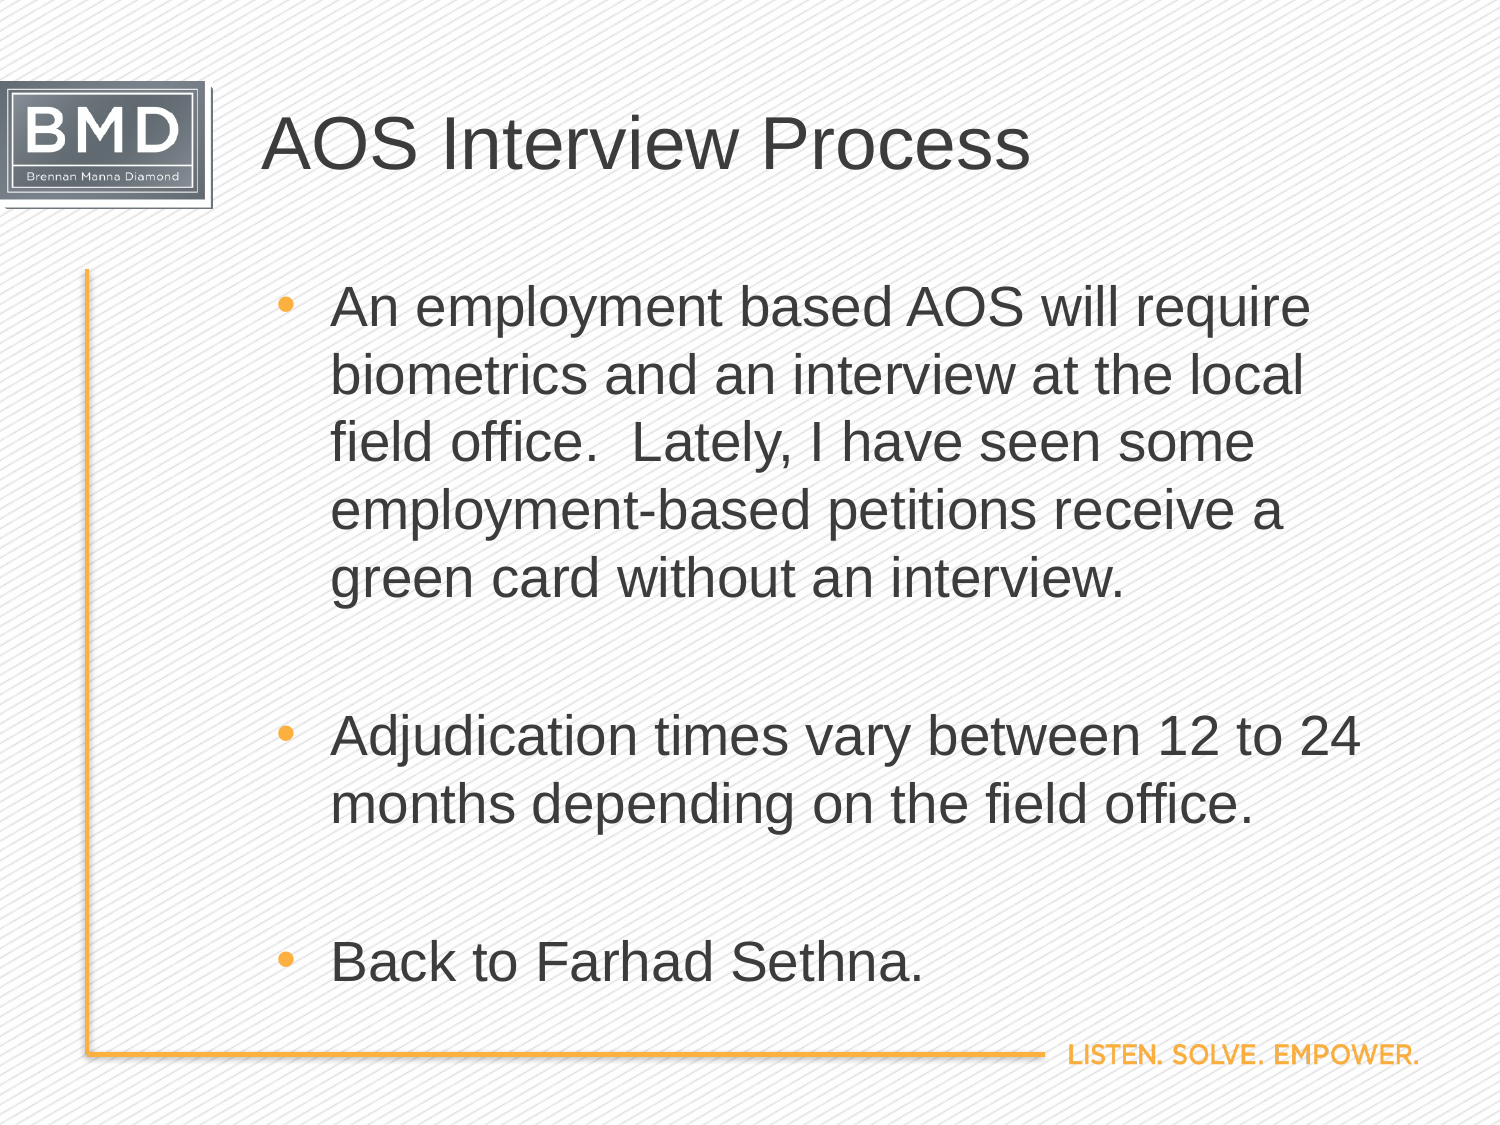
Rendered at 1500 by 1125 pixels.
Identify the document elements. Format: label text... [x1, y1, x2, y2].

title AOS Interview Process [261, 94, 1425, 217]
picture [0, 81, 213, 209]
picture [1067, 1040, 1419, 1068]
list An employment based AOS will require biometrics and an interview at the local field office. Lately, I have seen some employment-based petitions receive a green card without an interview. Adjudication times vary between 12 to 24 months depending on the field office. Back to Farhad Sethna. [261, 262, 1425, 1005]
